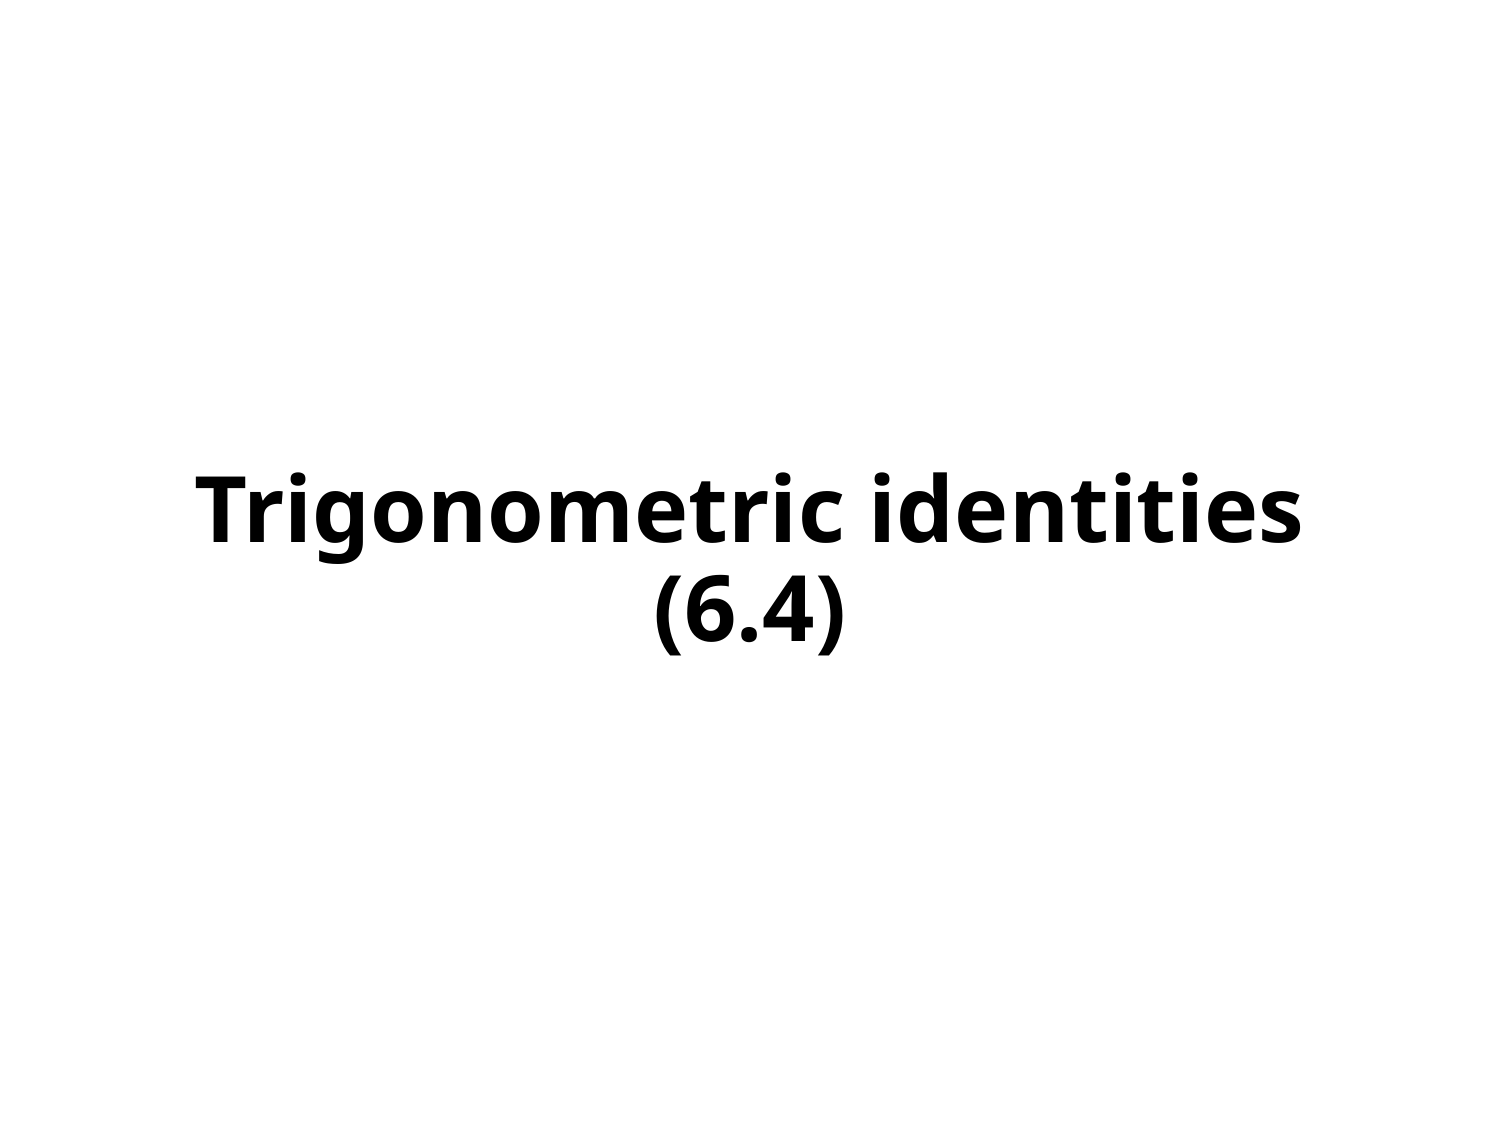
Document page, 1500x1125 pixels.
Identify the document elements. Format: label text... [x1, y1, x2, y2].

title Trigonometric identities (6.4) [103, 453, 1397, 672]
